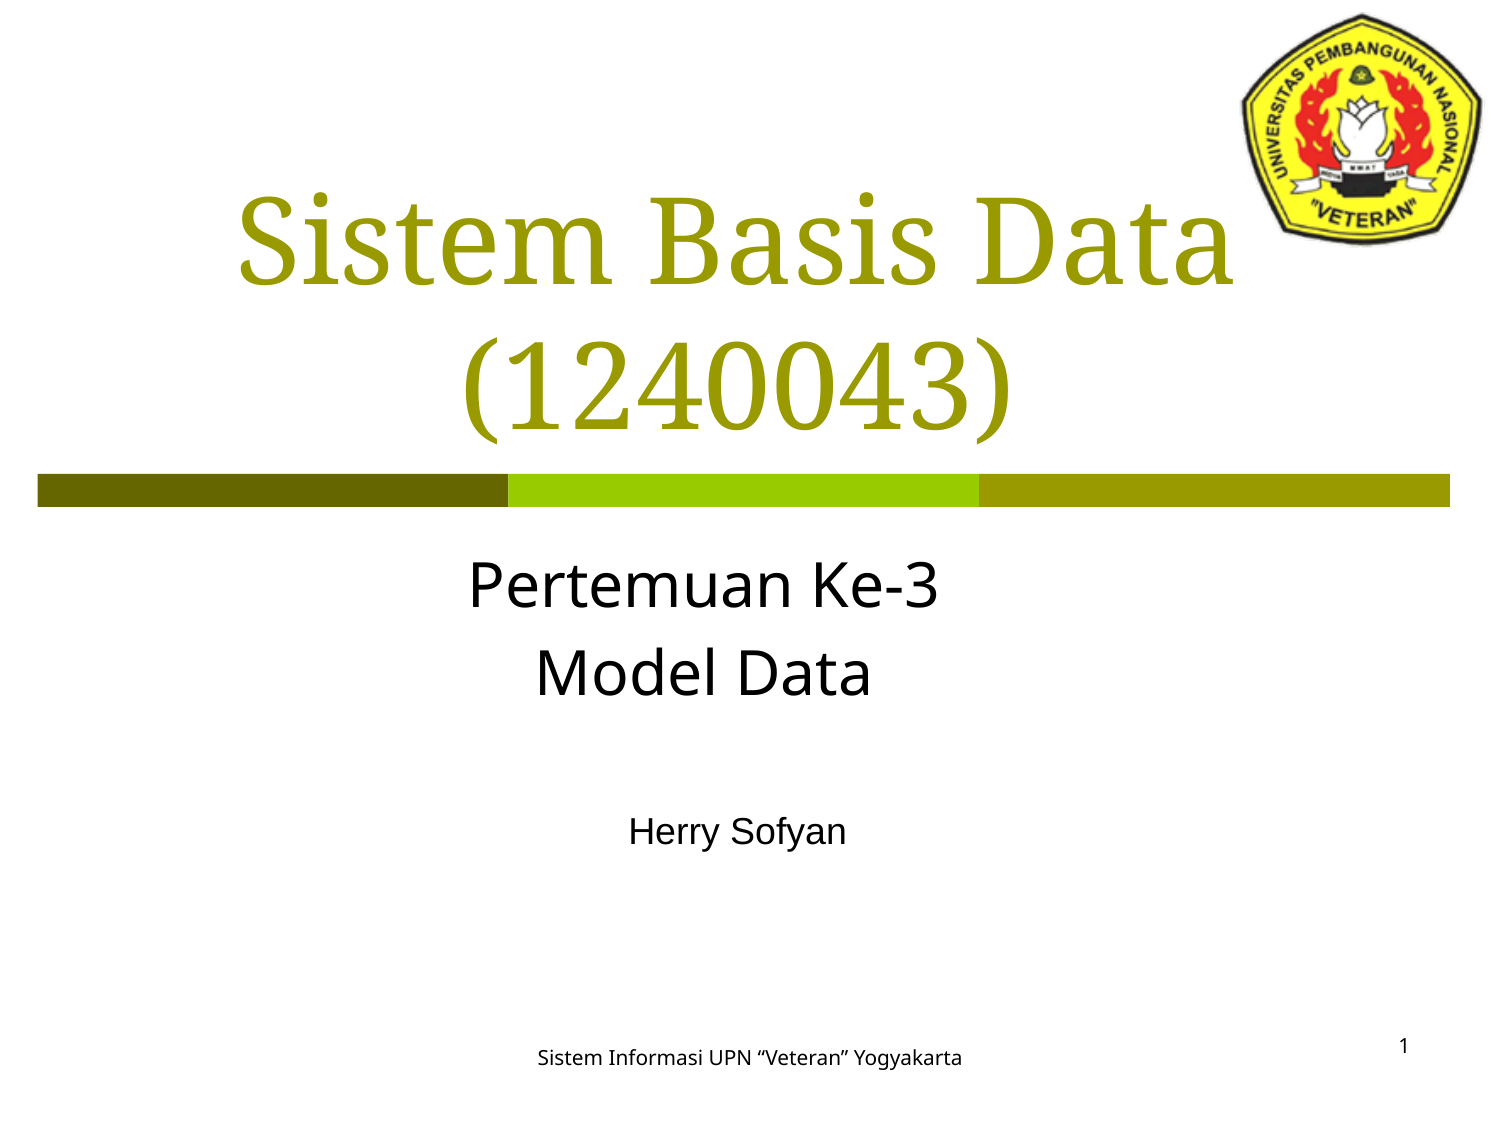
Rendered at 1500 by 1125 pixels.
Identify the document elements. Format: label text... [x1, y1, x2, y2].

text_box Herry Sofyan [300, 799, 1175, 860]
slide_number 1 [1074, 1024, 1426, 1101]
picture [1237, 11, 1488, 249]
subtitle Pertemuan Ke-3 Model Data [224, 537, 1184, 745]
title Sistem Basis Data (1240043) [99, 112, 1376, 462]
